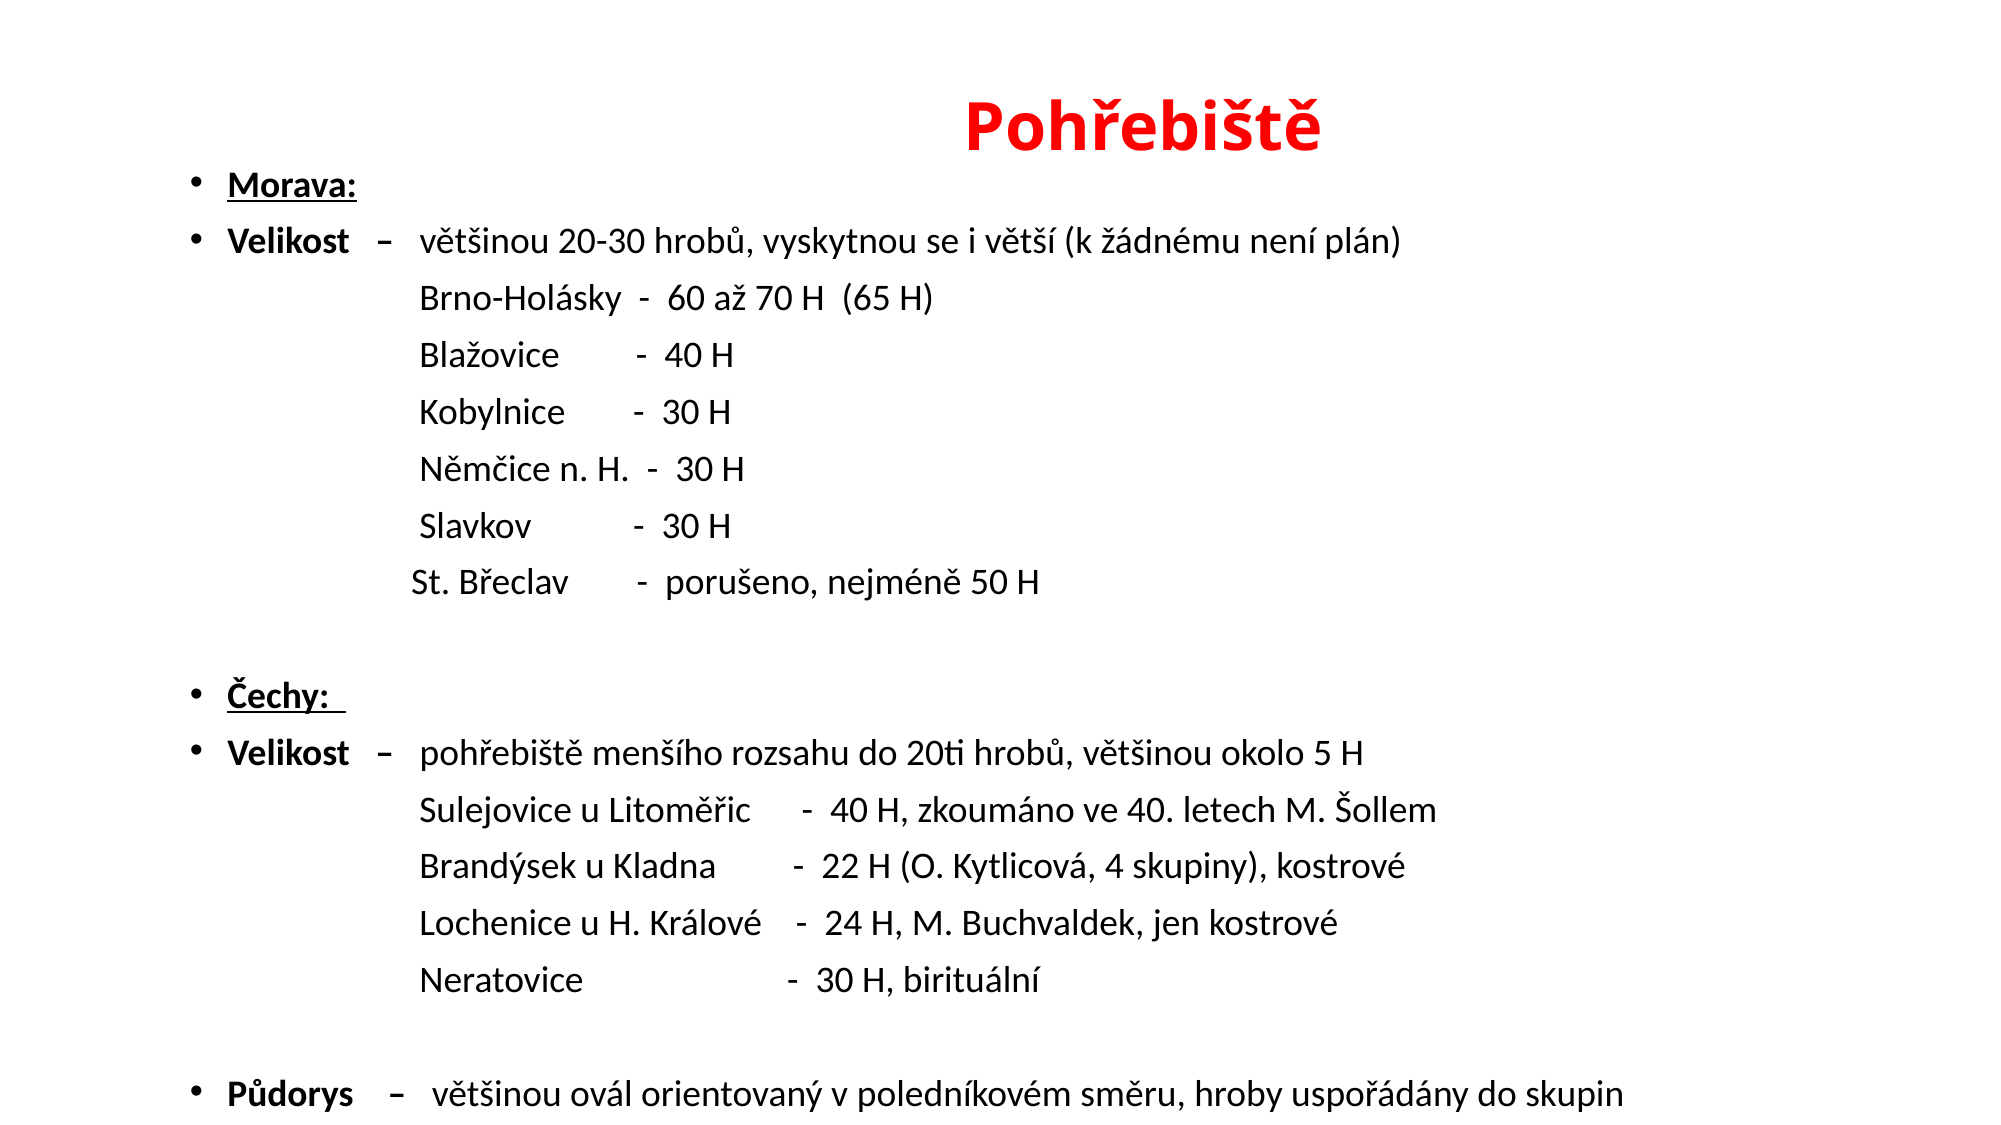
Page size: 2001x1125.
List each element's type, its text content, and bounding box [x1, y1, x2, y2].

title Pohřebiště [137, 59, 1863, 278]
list Morava: Velikost – většinou 20-30 hrobů, vyskytnou se i větší (k žádnému není plán) Brno-Holásky - 60 až 70 H (65 H) Blažovice - 40 H Kobylnice - 30 H Němčice n. H. - 30 H Slavkov - 30 H St. Břeclav - porušeno, nejméně 50 H Čechy: Velikost – pohřebiště menšího rozsahu do 20ti hrobů, většinou okolo 5 H Sulejovice u Litoměřic - 40 H, zkoumáno ve 40. letech M. Šollem Brandýsek u Kladna - 22 H (O. Kytlicová, 4 skupiny), kostrové Lochenice u H. Králové - 24 H, M. Buchvaldek, jen kostrové Neratovice - 30 H, birituální Půdorys – většinou ovál orientovaný v poledníkovém směru, hroby uspořádány do skupin [174, 160, 1863, 1125]
